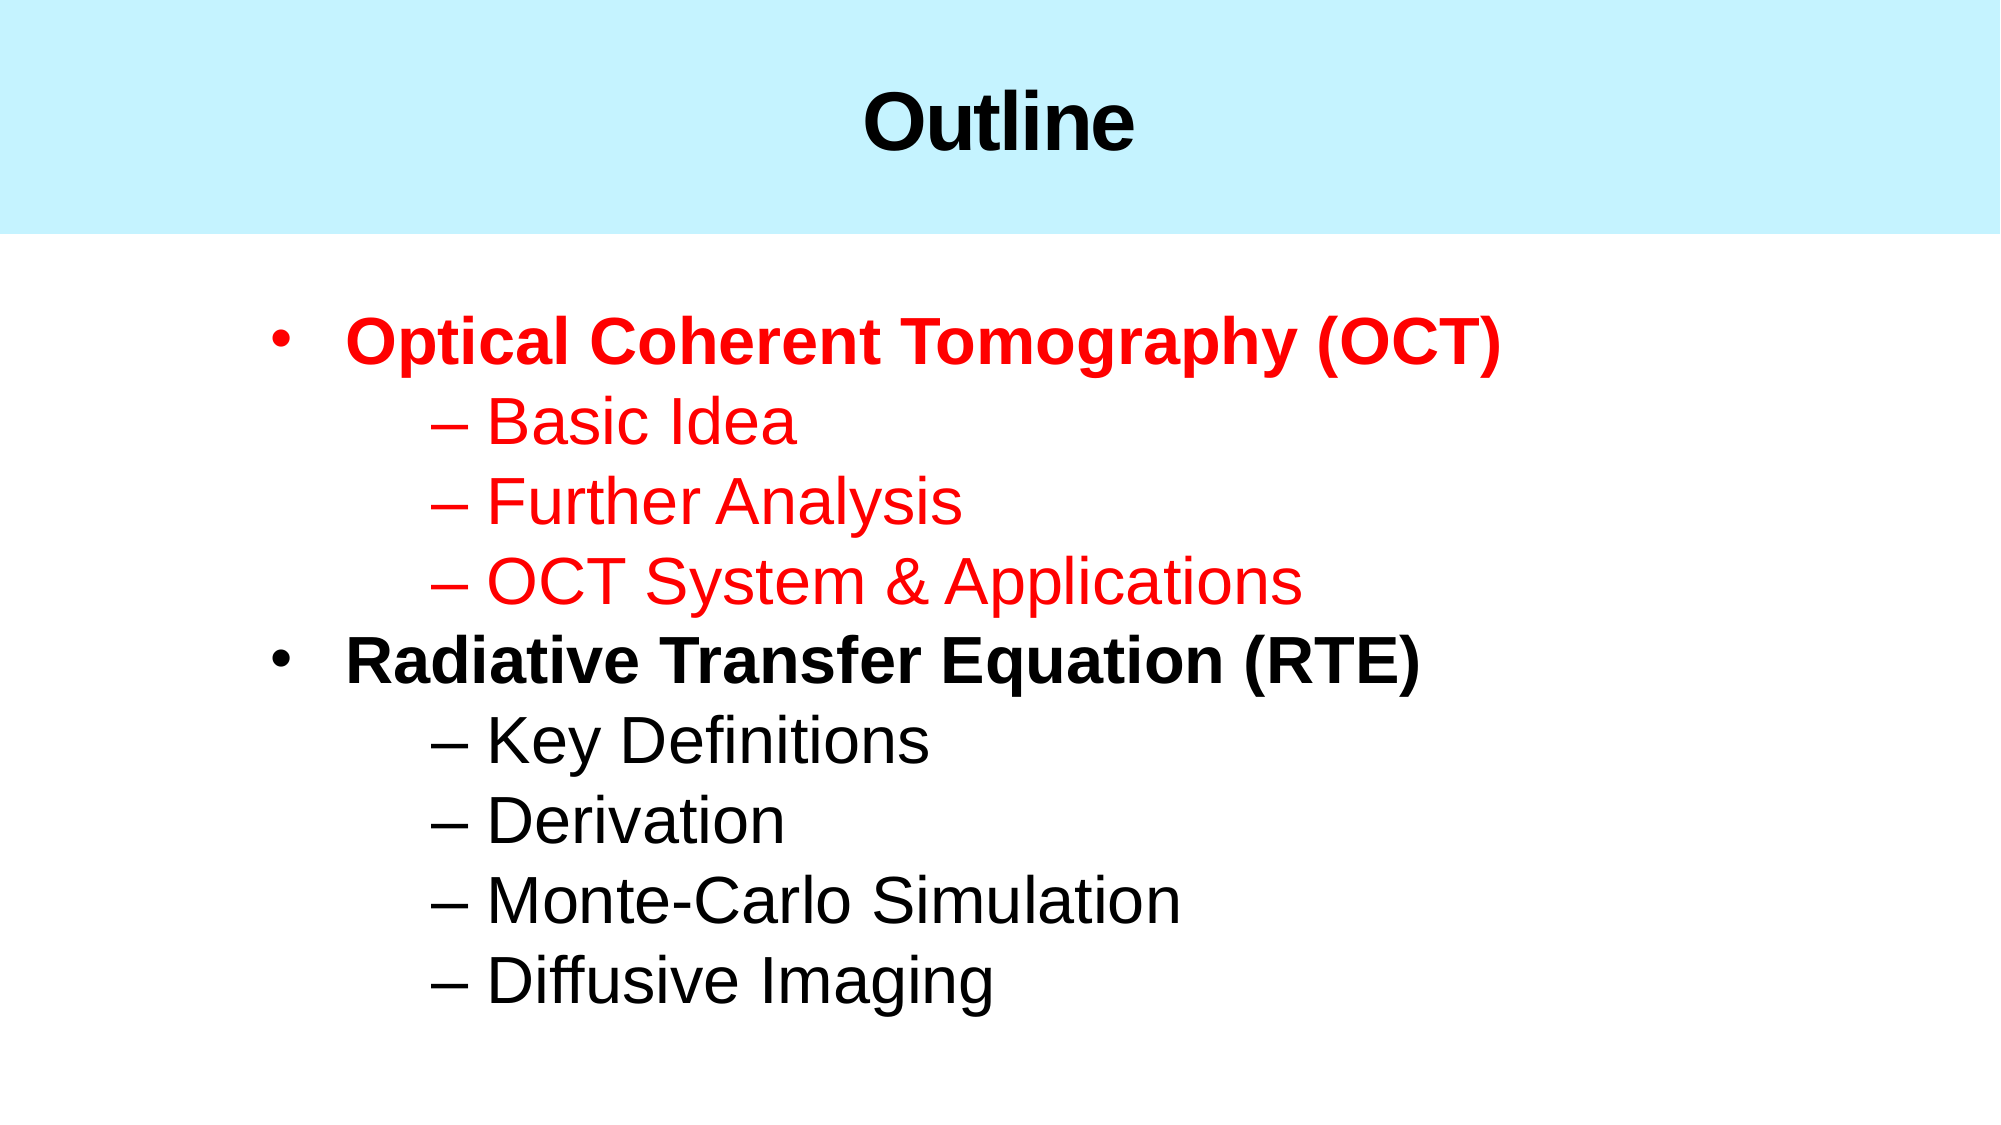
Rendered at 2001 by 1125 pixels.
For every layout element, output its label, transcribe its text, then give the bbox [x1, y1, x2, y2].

title Outline [0, 0, 2000, 234]
list Optical Coherent Tomography (OCT) – Basic Idea – Further Analysis – OCT System & Applications Radiative Transfer Equation (RTE) – Key Definitions – Derivation – Monte-Carlo Simulation – Diffusive Imaging [255, 290, 1745, 1033]
